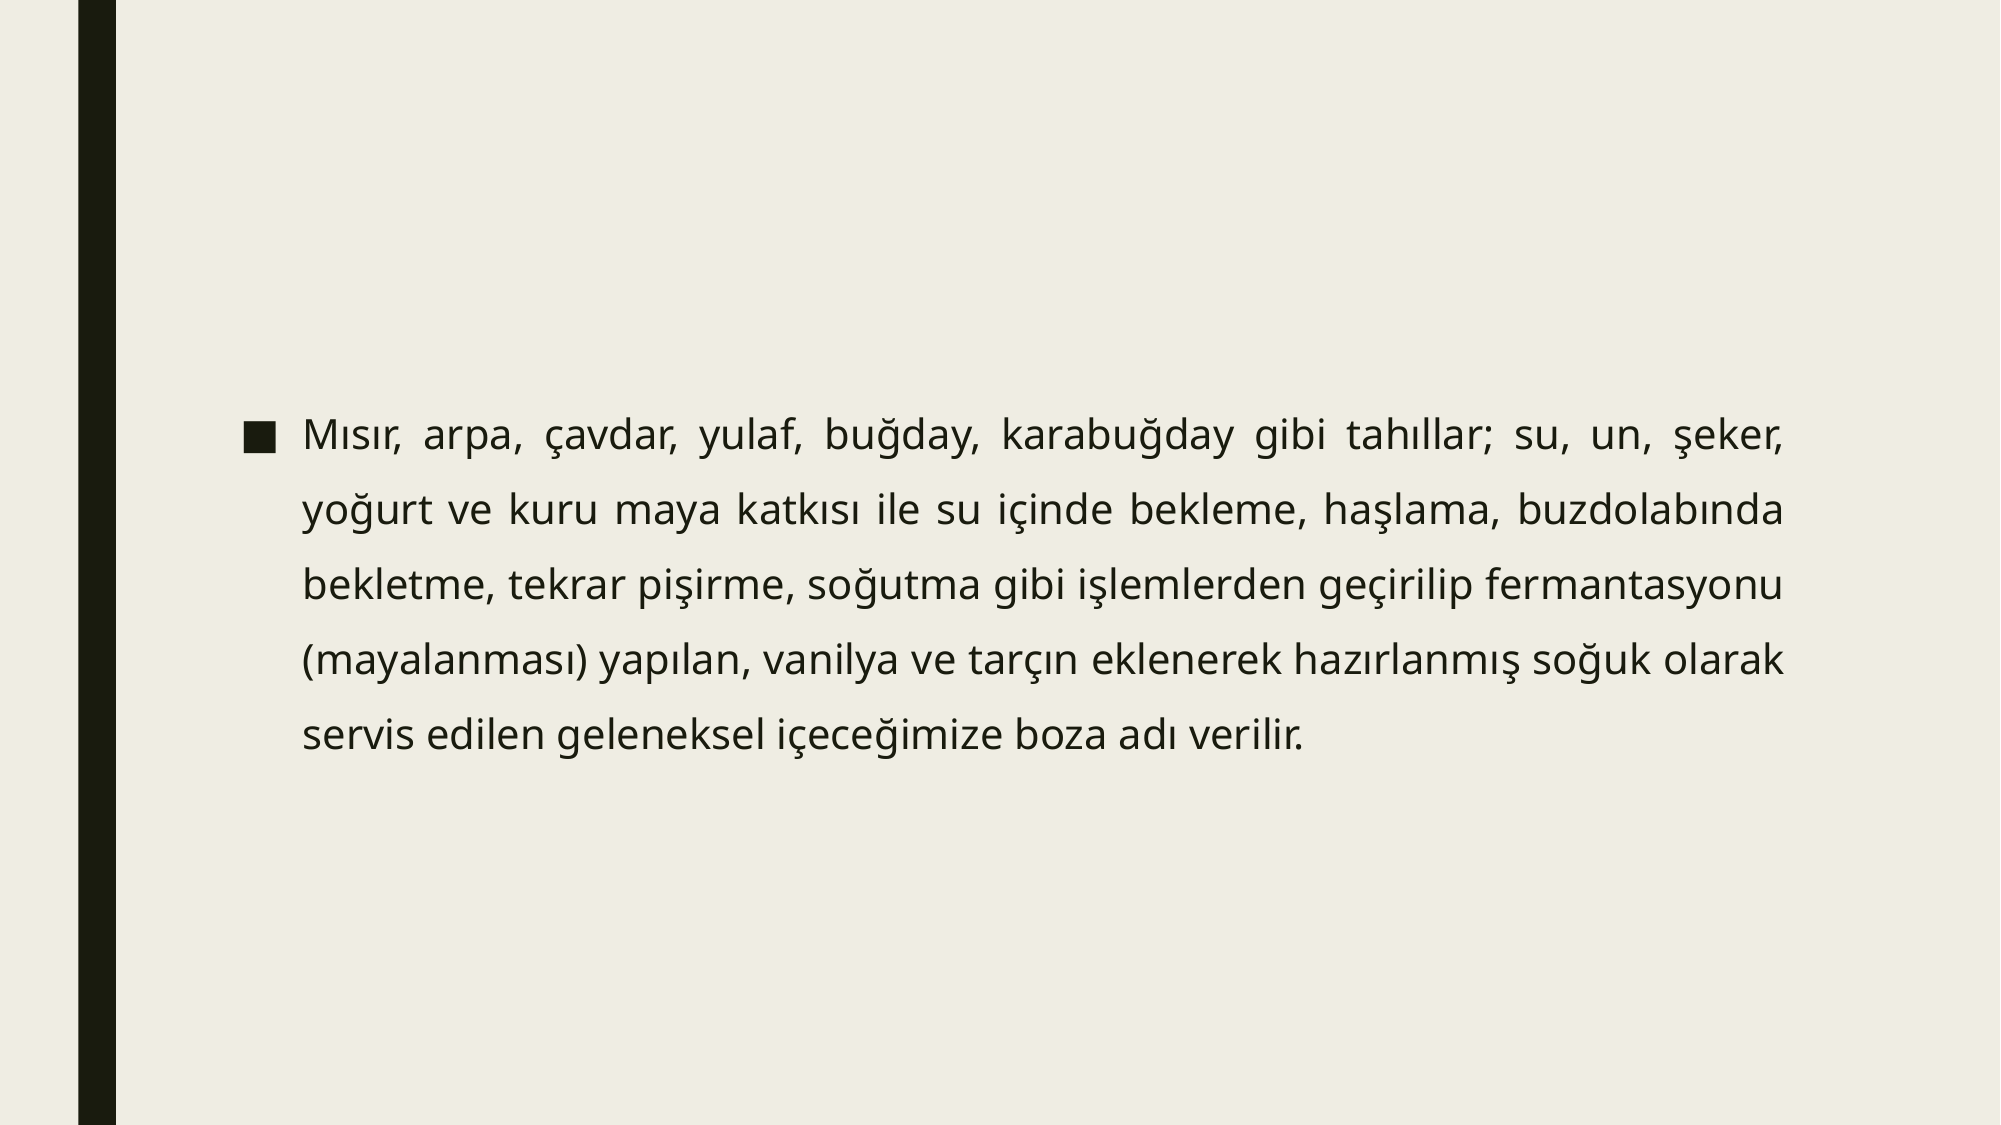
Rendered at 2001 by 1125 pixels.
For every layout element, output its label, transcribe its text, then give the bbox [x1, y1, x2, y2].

list Mısır, arpa, çavdar, yulaf, buğday, karabuğday gibi tahıllar; su, un, şeker, yoğurt ve kuru maya katkısı ile su içinde bekleme, haşlama, buzdolabında bekletme, tekrar pişirme, soğutma gibi işlemlerden geçirilip fermantasyonu (mayalanması) yapılan, vanilya ve tarçın eklenerek hazırlanmış soğuk olarak servis edilen geleneksel içeceğimize boza adı verilir. [225, 375, 1800, 963]
